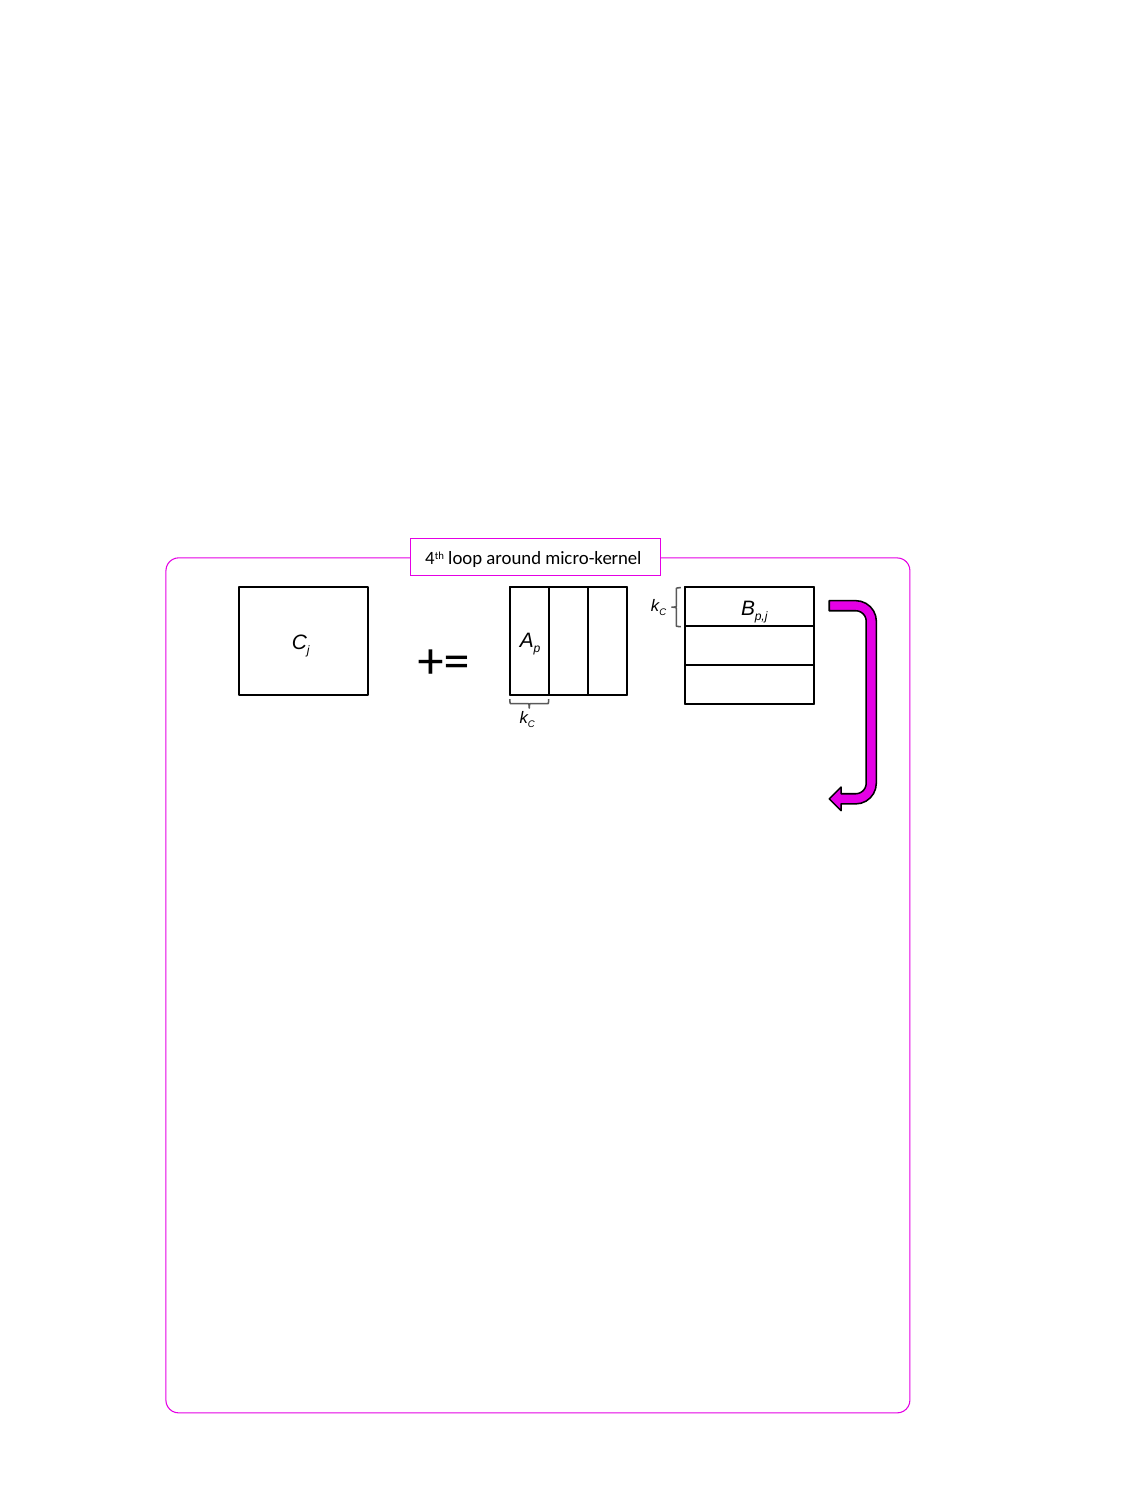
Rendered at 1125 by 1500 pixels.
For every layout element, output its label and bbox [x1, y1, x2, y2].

text_box [165, 538, 911, 1414]
